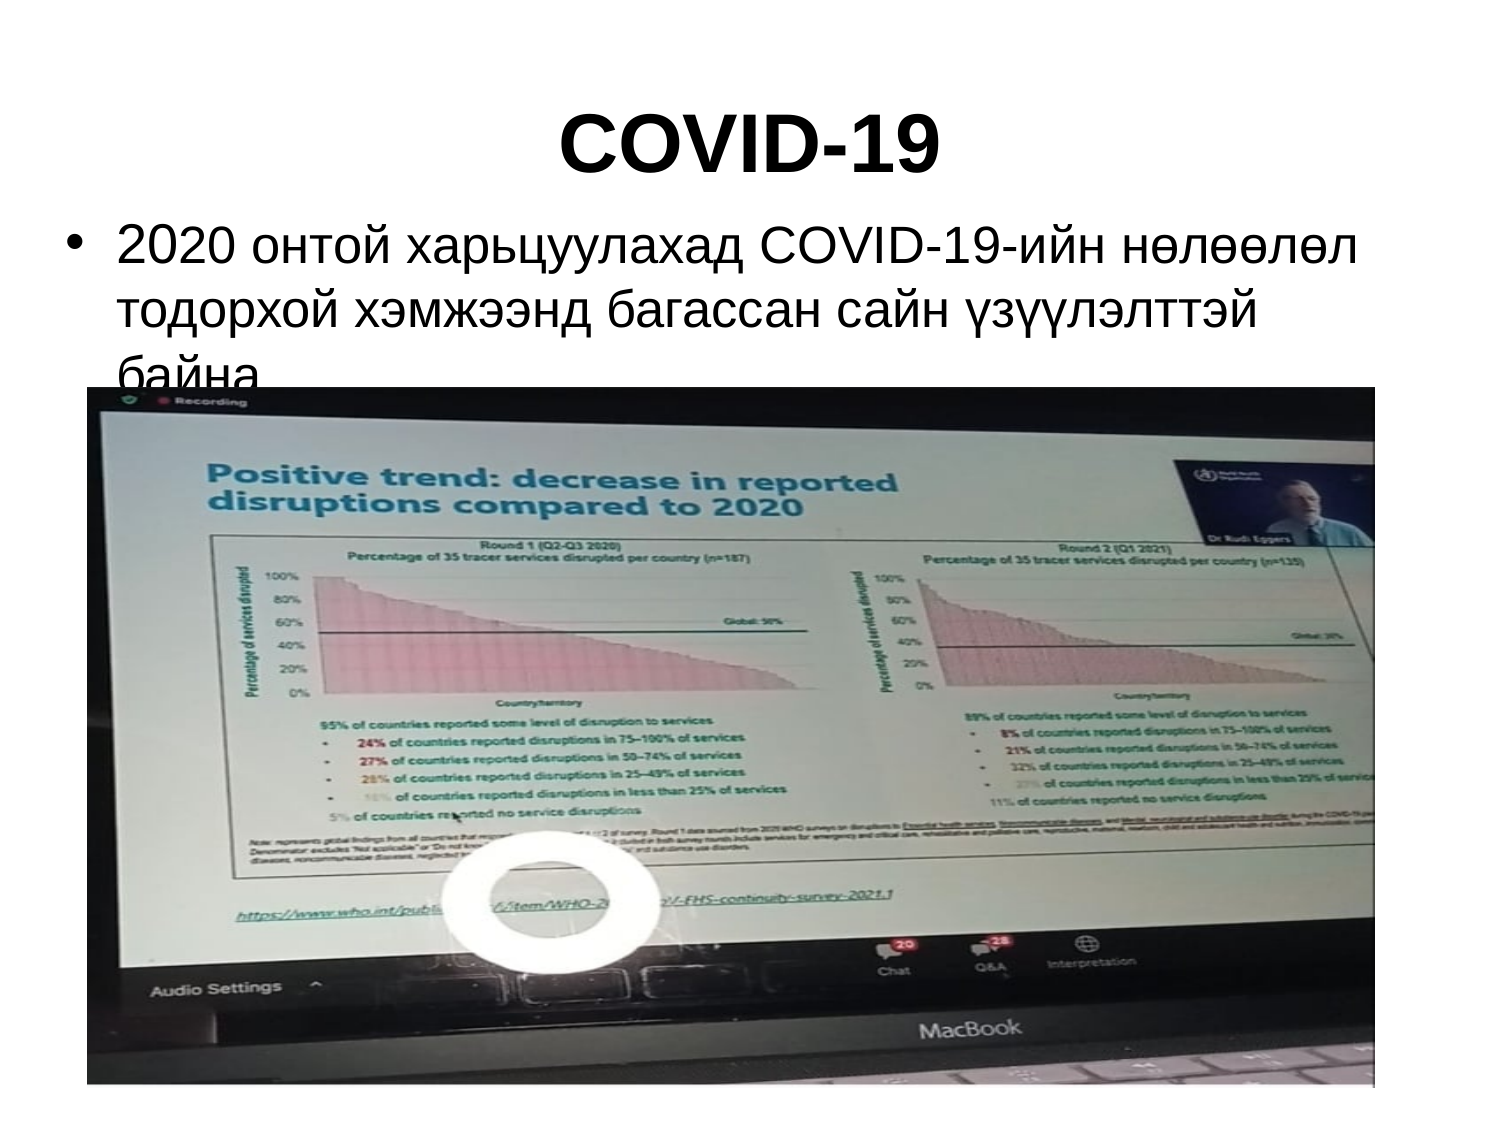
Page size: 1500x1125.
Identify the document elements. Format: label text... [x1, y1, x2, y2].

title COVID-19 [75, 45, 1425, 233]
picture [87, 387, 1376, 1088]
list 2020 онтой харьцуулахад COVID-19-ийн нөлөөлөл тодорхой хэмжээнд багассан сайн үзүүлэлттэй байна. [50, 200, 1375, 413]
